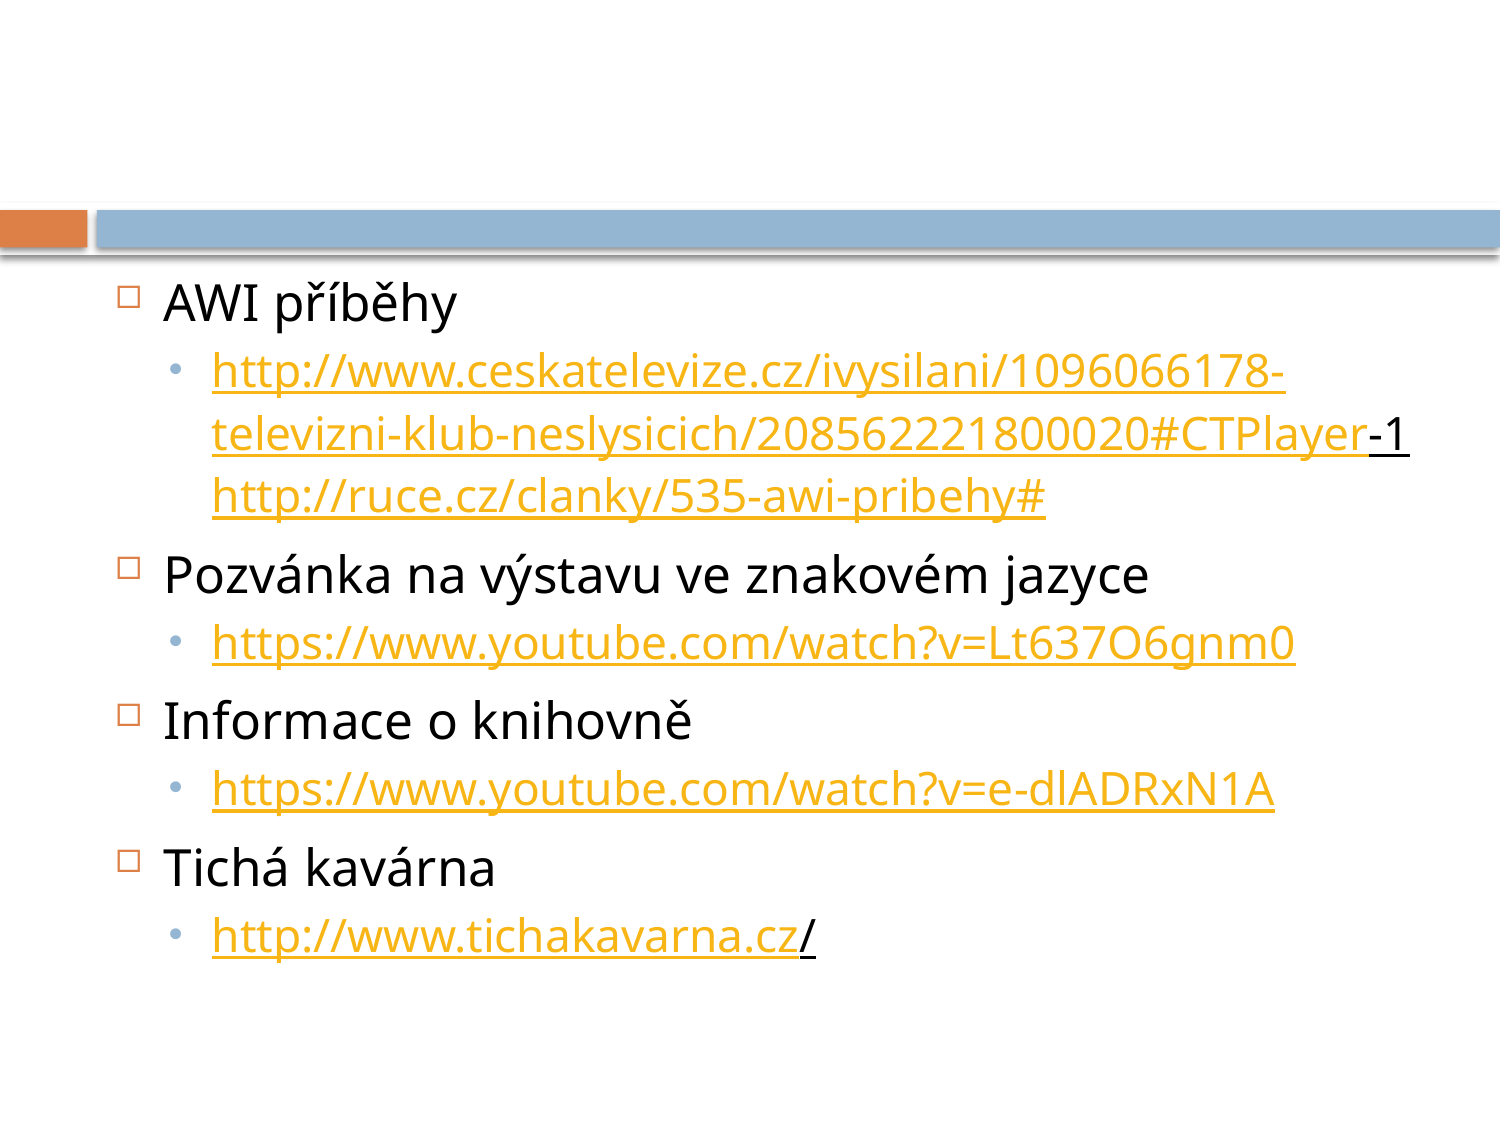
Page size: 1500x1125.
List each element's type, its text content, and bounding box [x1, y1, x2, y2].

list AWI příběhy http://www.ceskatelevize.cz/ivysilani/1096066178-televizni-klub-neslysicich/208562221800020#CTPlayer-1 http://ruce.cz/clanky/535-awi-pribehy# Pozvánka na výstavu ve znakovém jazyce https://www.youtube.com/watch?v=Lt637O6gnm0 Informace o knihovně https://www.youtube.com/watch?v=e-dlADRxN1A Tichá kavárna http://www.tichakavarna.cz/ [100, 262, 1438, 1000]
